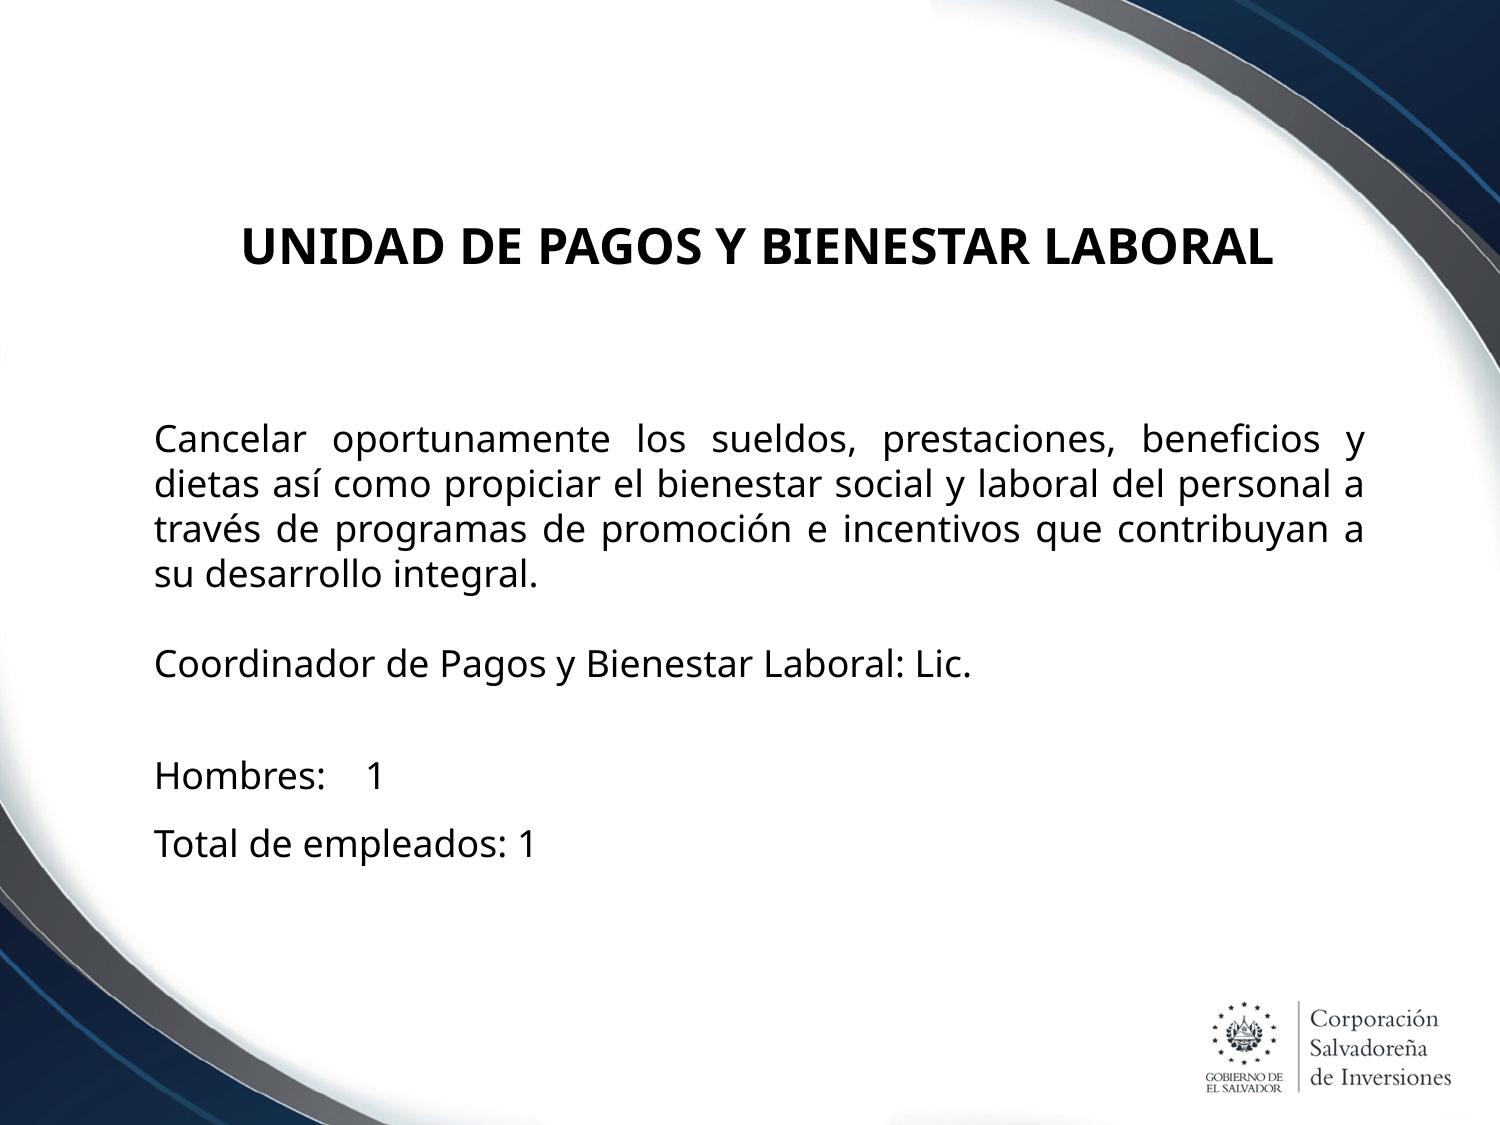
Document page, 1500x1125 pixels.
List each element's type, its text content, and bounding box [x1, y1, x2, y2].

text_box Cancelar oportunamente los sueldos, prestaciones, beneficios y dietas así como propiciar el bienestar social y laboral del personal a través de programas de promoción e incentivos que contribuyan a su desarrollo integral. Coordinador de Pagos y Bienestar Laboral: Lic. Hombres: 1 Total de empleados: 1 [138, 407, 1381, 1008]
text_box UNIDAD DE PAGOS Y BIENESTAR LABORAL [225, 207, 1291, 283]
picture [0, 0, 1500, 1125]
